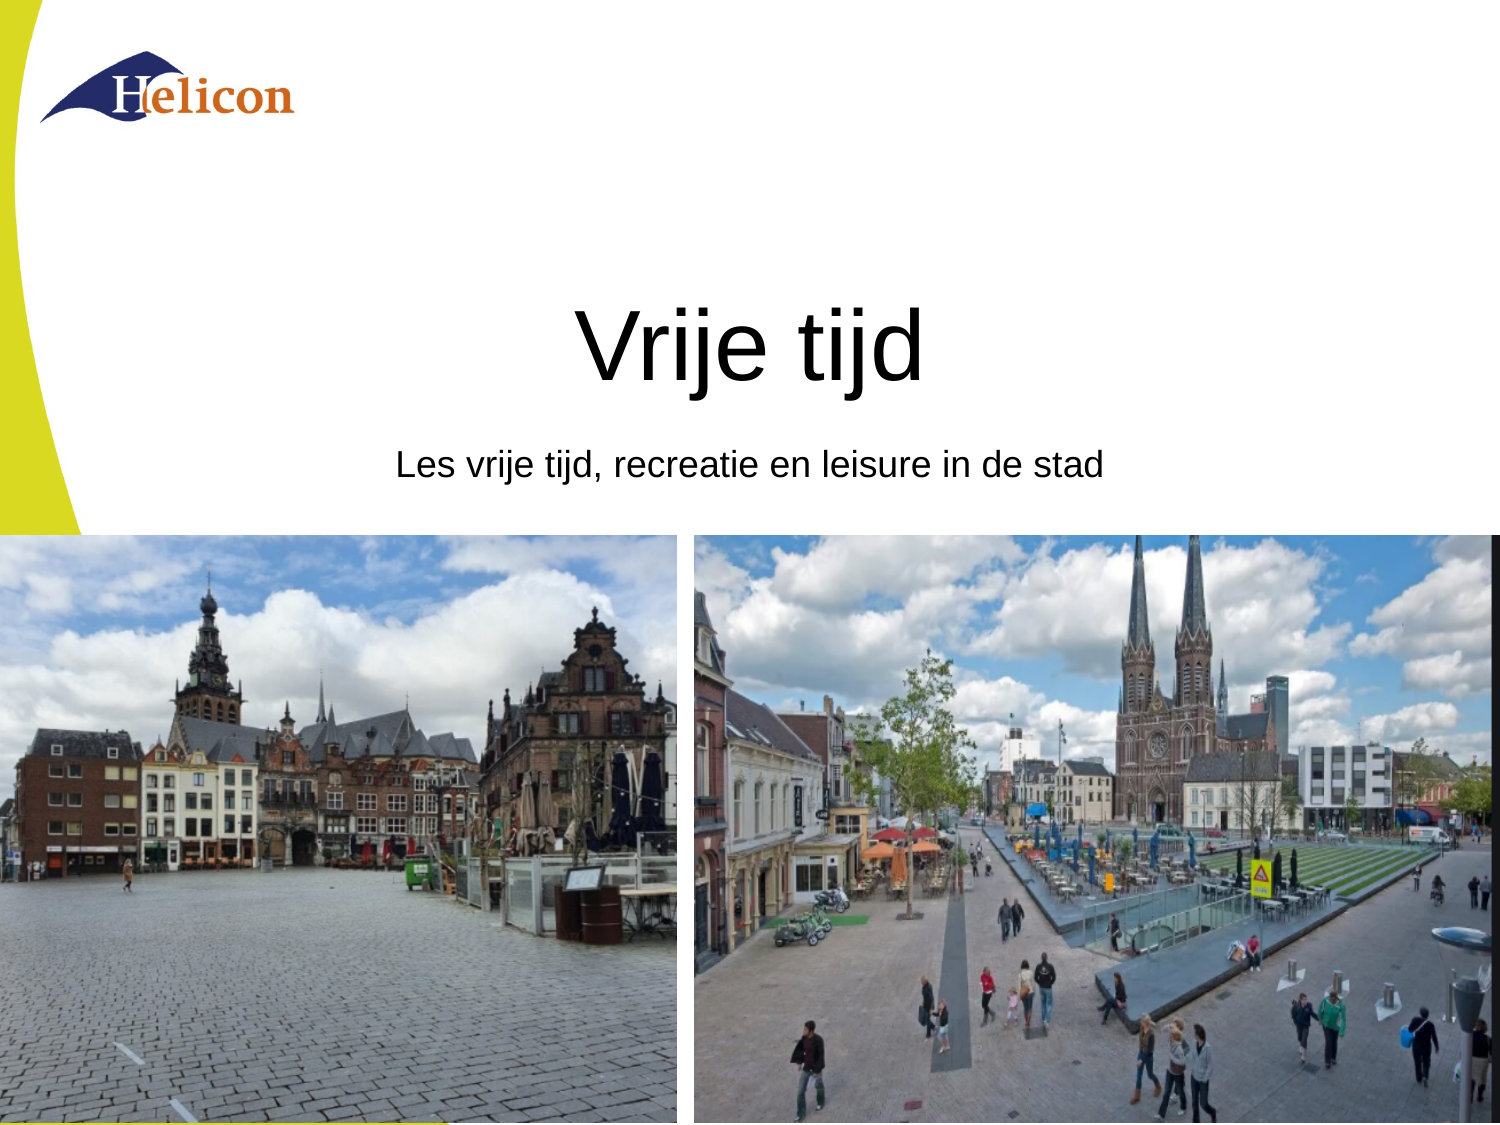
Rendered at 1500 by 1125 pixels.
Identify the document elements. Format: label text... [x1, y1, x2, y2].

title Vrije tijd [112, 219, 1388, 461]
picture [0, 0, 1500, 1125]
subtitle Les vrije tijd, recreatie en leisure in de stad [225, 432, 1275, 721]
